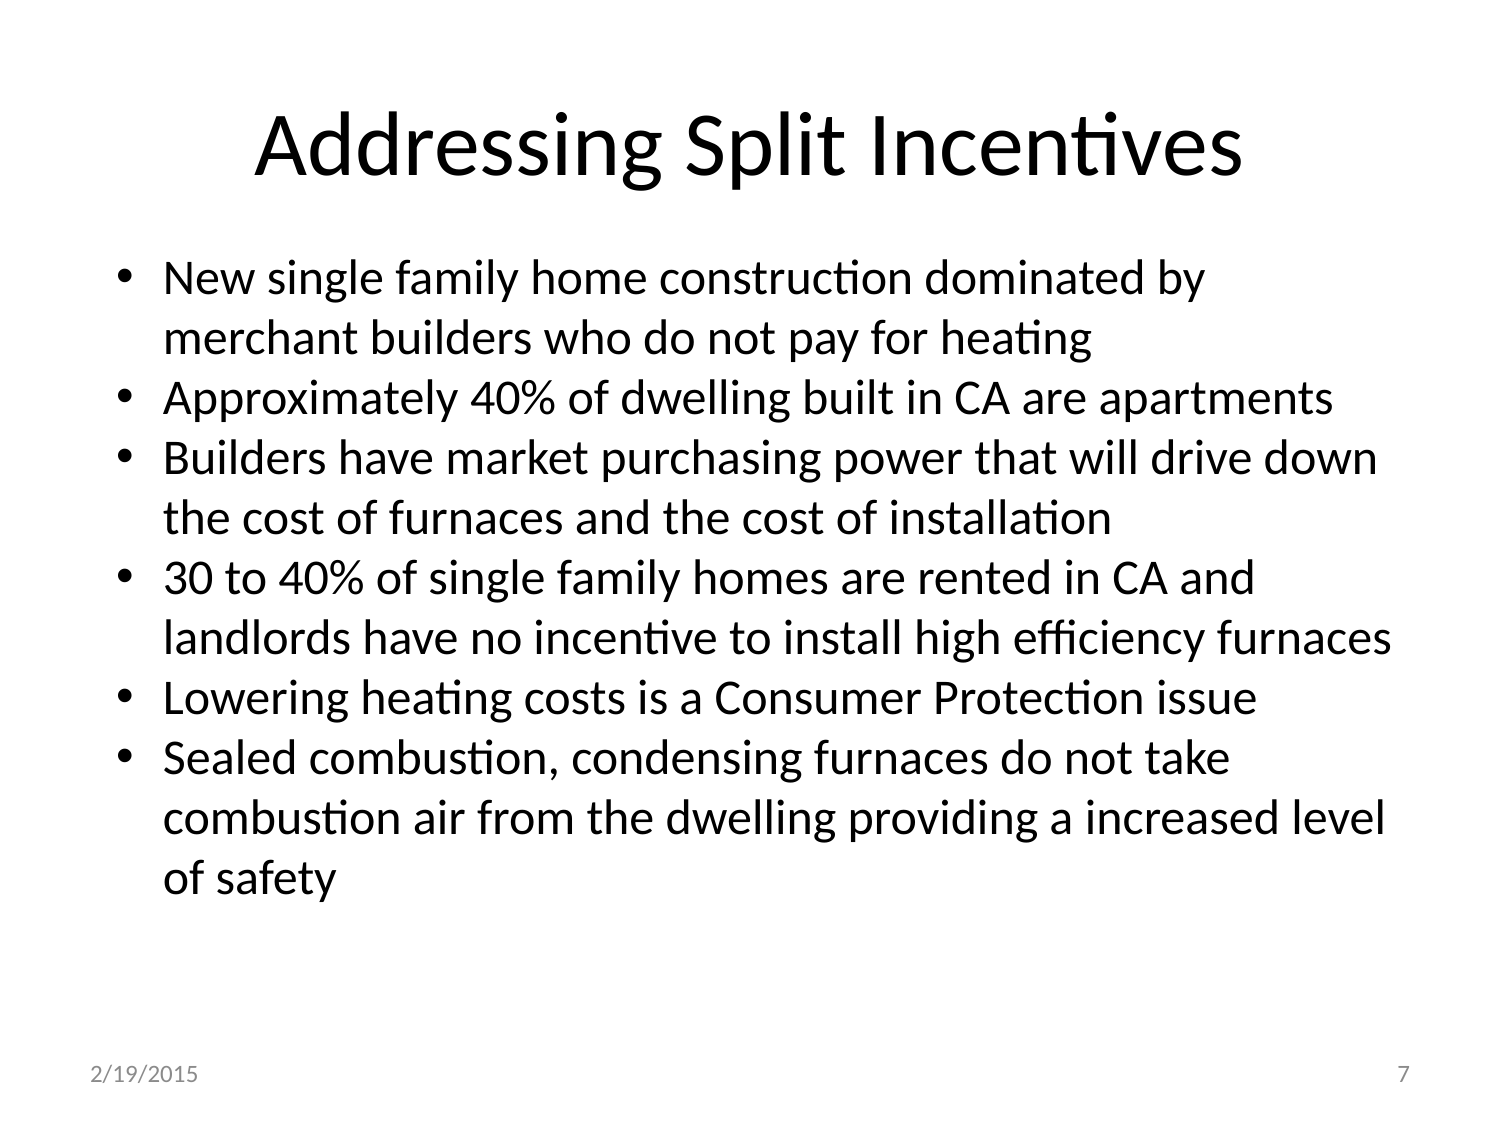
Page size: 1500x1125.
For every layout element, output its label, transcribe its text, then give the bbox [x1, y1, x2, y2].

text_box New single family home construction dominated by merchant builders who do not pay for heating Approximately 40% of dwelling built in CA are apartments Builders have market purchasing power that will drive down the cost of furnaces and the cost of installation 30 to 40% of single family homes are rented in CA and landlords have no incentive to install high efficiency furnaces Lowering heating costs is a Consumer Protection issue Sealed combustion, condensing furnaces do not take combustion air from the dwelling providing a increased level of safety [101, 237, 1427, 913]
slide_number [75, 1042, 425, 1103]
slide_number 7 [1074, 1042, 1425, 1103]
title Addressing Split Incentives [75, 45, 1425, 233]
